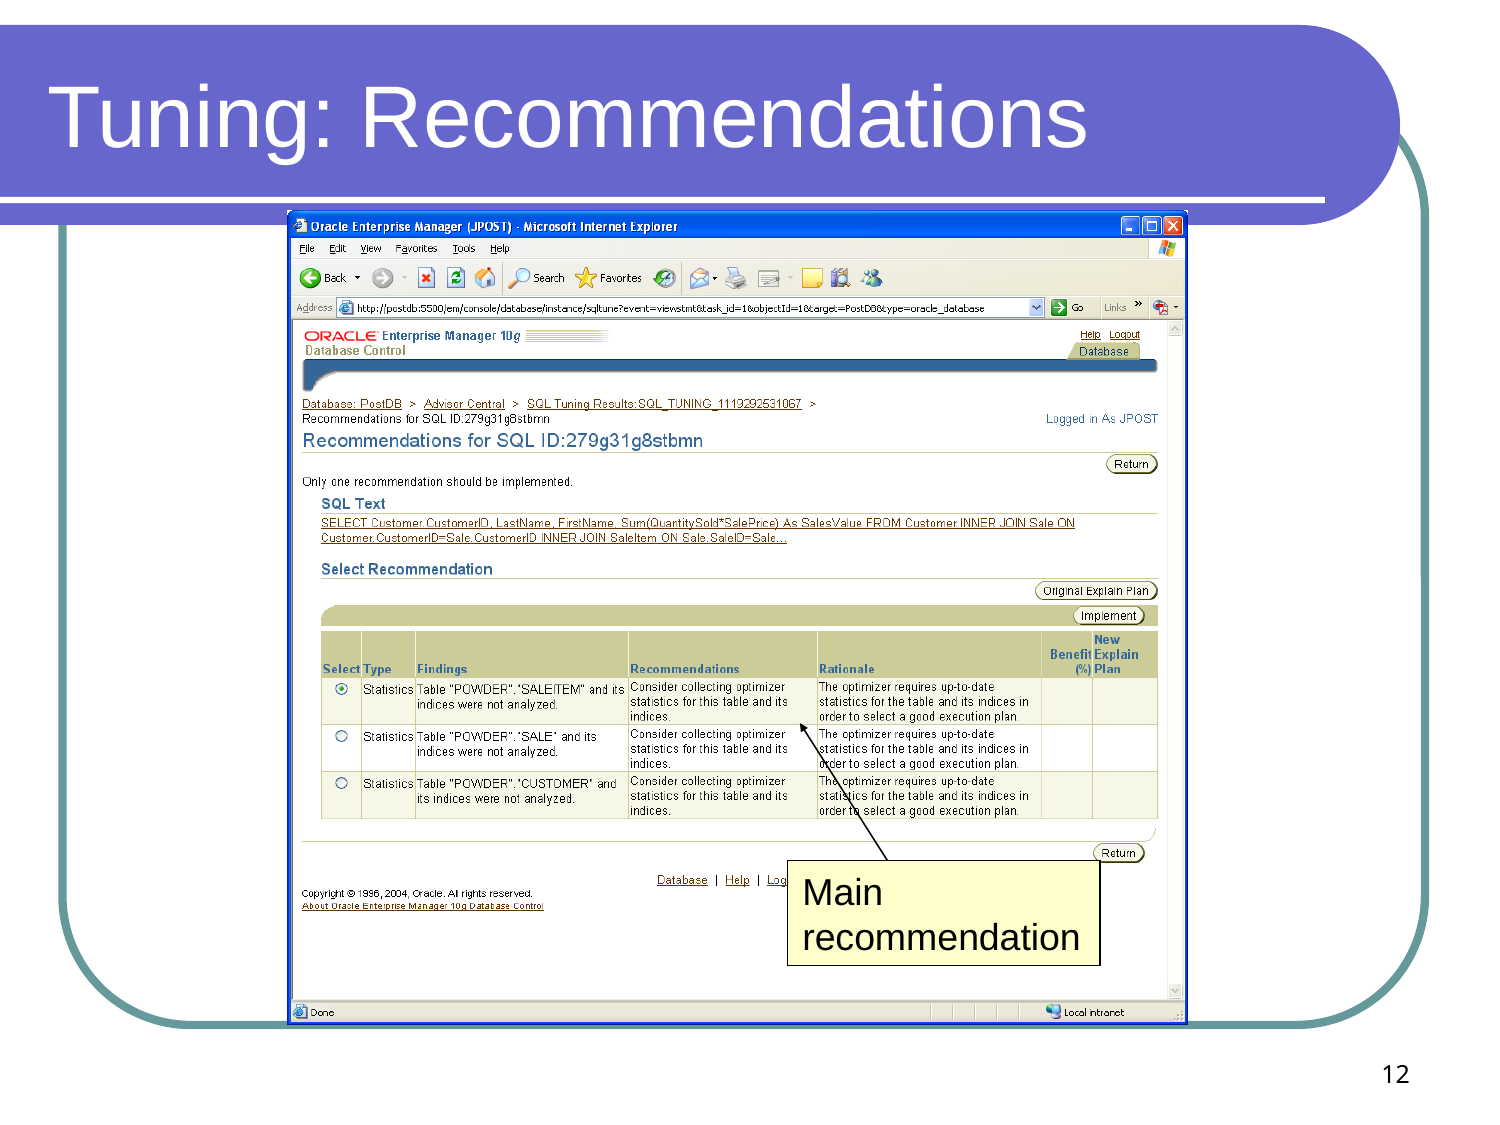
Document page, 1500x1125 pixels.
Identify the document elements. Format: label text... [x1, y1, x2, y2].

slide_number 12 [1074, 1024, 1426, 1101]
picture [287, 210, 1188, 1026]
title Tuning: Recommendations [31, 37, 1348, 188]
